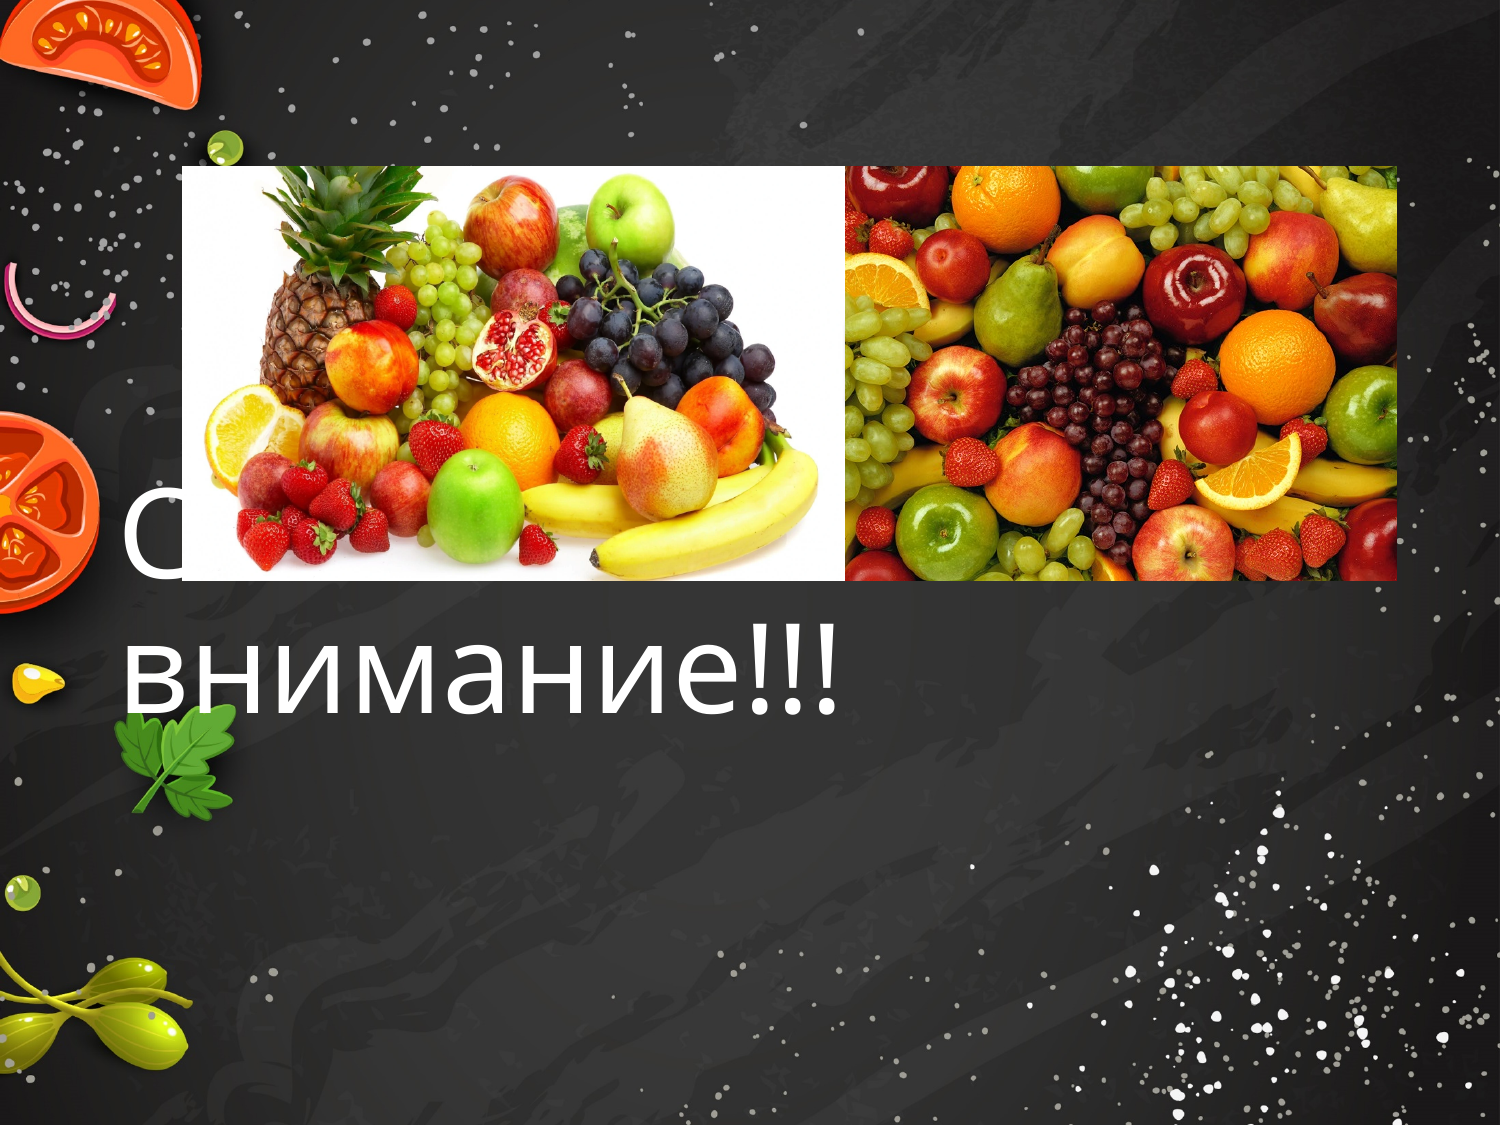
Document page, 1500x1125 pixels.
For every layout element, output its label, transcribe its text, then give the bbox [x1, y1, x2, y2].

picture [0, 0, 1500, 1125]
title Спасибо за внимание!!! [102, 280, 1397, 749]
